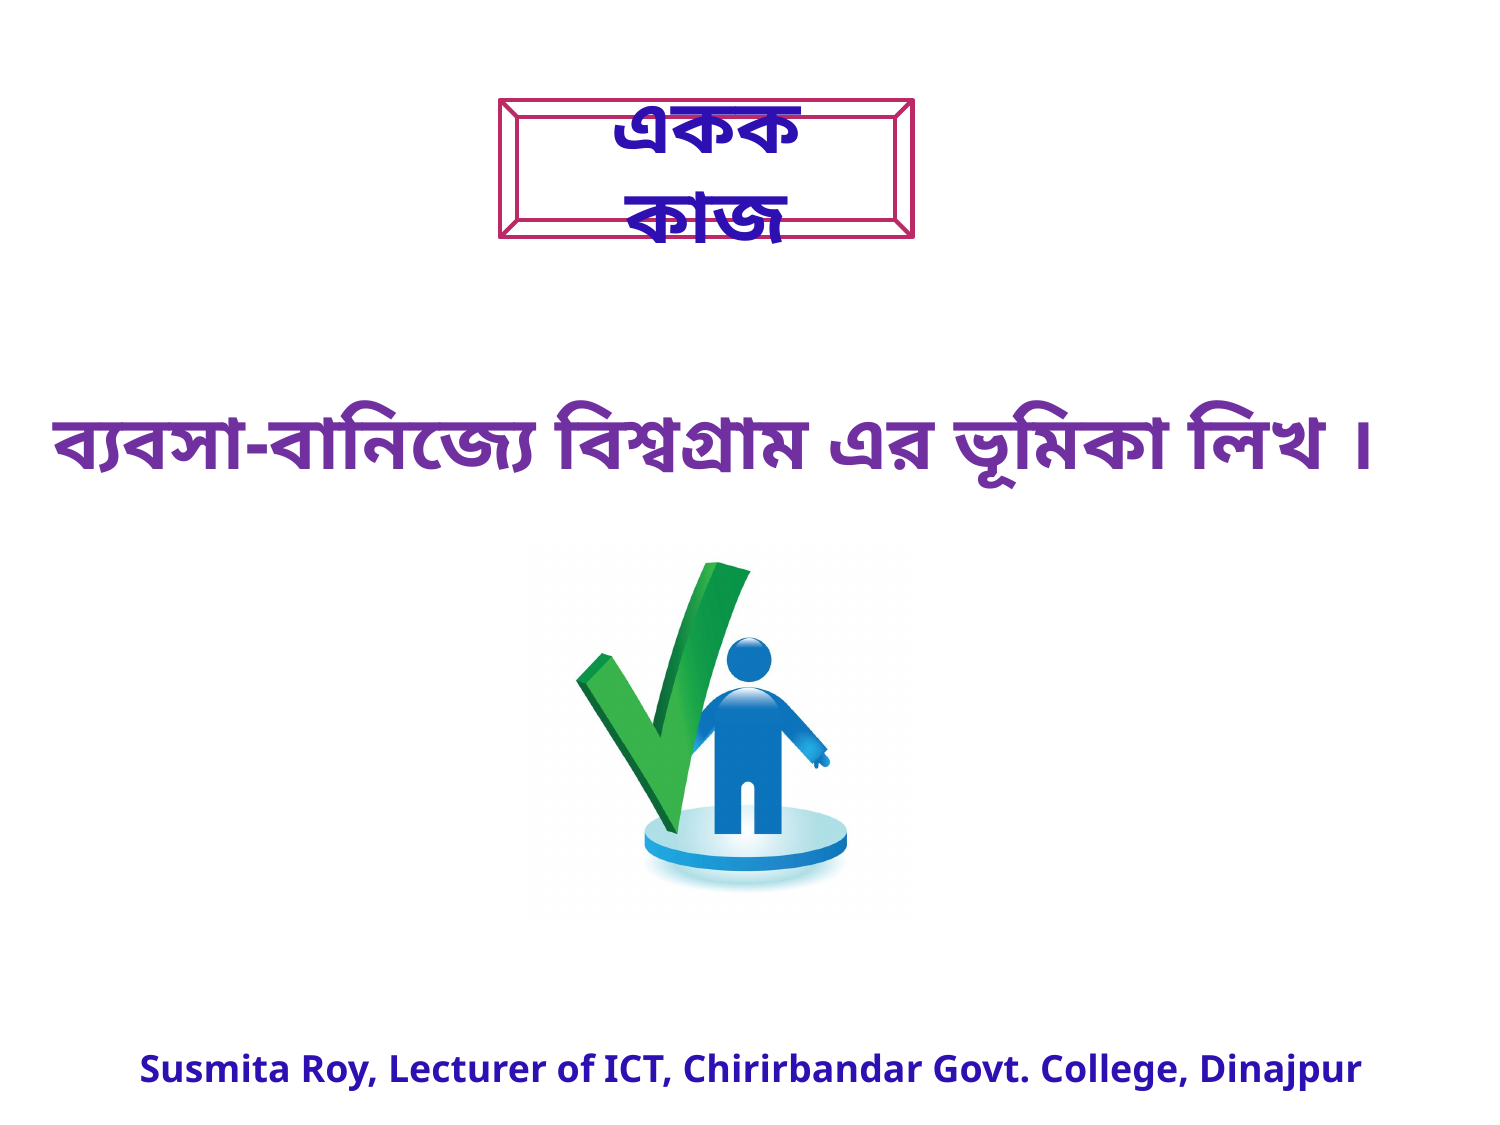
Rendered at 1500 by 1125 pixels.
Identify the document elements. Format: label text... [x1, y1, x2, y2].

text_box ব্যবসা-বানিজ্যে বিশ্বগ্রাম এর ভূমিকা লিখ । [38, 387, 1390, 493]
picture [524, 537, 913, 926]
text_box একক কাজ [498, 98, 915, 239]
text_box Susmita Roy, Lecturer of ICT, Chirirbandar Govt. College, Dinajpur [124, 1037, 1389, 1098]
